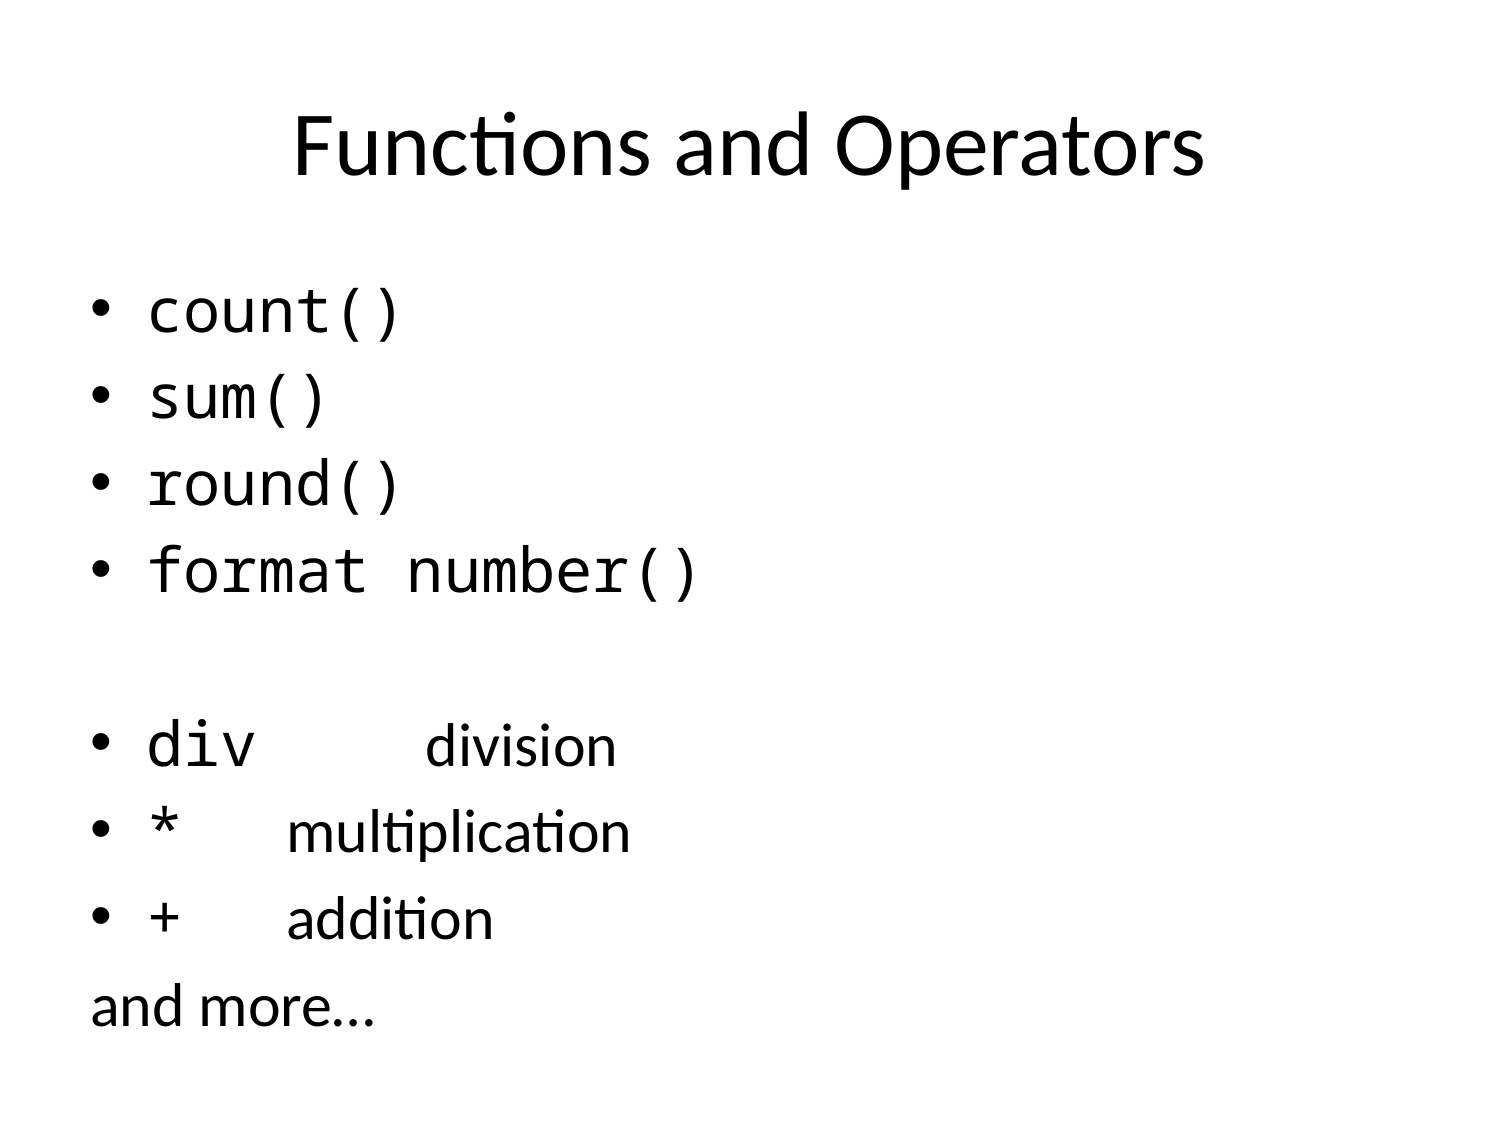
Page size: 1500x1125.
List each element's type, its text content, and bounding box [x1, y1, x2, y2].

title Functions and Operators [75, 45, 1425, 233]
list count() sum() round() format number() div division * multiplication + addition and more… [75, 262, 1425, 1050]
